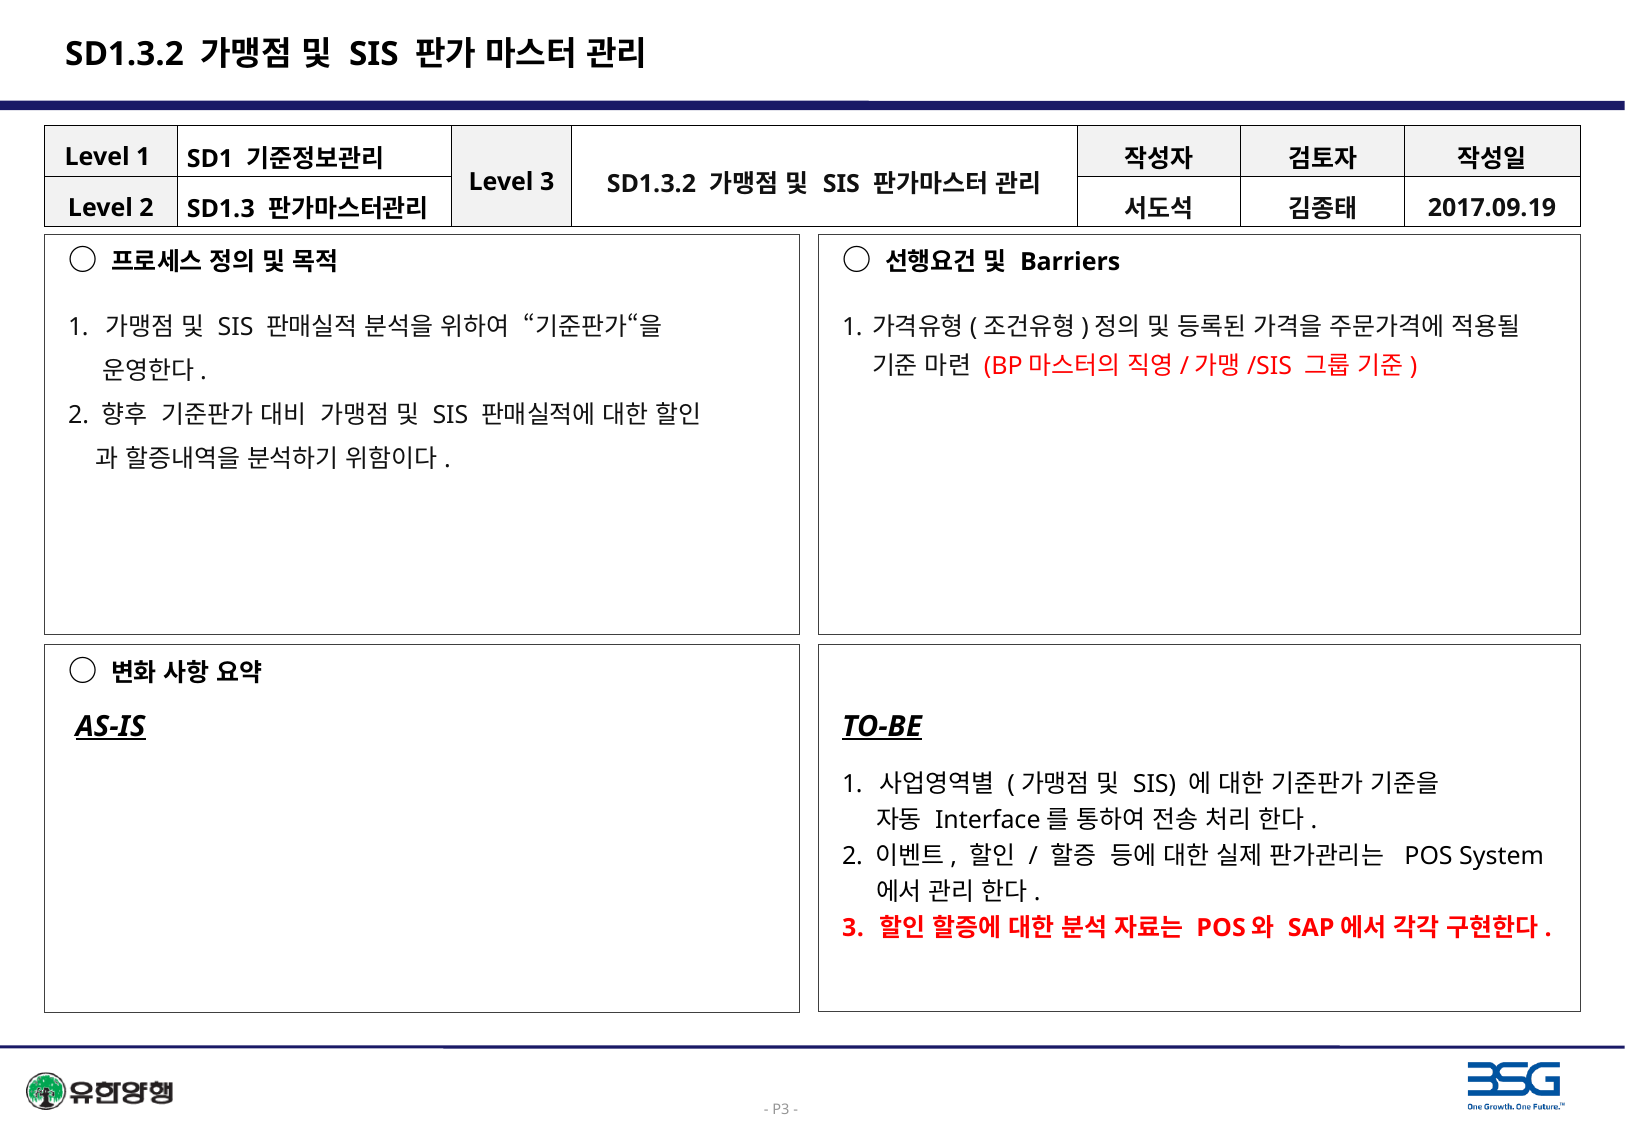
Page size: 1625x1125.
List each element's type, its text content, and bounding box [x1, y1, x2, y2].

table_header SD1.3.2 가맹점 및 SIS 판가마스터 관리 [572, 126, 1077, 226]
text_box ○ 변화 사항 요약 AS-IS [44, 644, 800, 1013]
table_cell 2017.09.19 [1405, 177, 1580, 226]
table_header 작성자 [1078, 126, 1240, 176]
picture [1466, 1062, 1565, 1110]
title SD1.3.2 가맹점 및 SIS 판가 마스터 관리 [50, 23, 1118, 80]
table_header 작성일 [1405, 126, 1580, 176]
table_header Level 3 [452, 126, 571, 226]
table_header SD1 기준정보관리 [178, 126, 451, 176]
text_box ○ 선행요건 및 Barriers 가격유형(조건유형)정의 및 등록된 가격을 주문가격에 적용될 기준 마련 (BP마스터의 직영/가맹/SIS 그룹 기준) [818, 234, 1581, 635]
table_cell Level 2 [45, 177, 177, 226]
table_cell 김종태 [1241, 177, 1404, 226]
text_box ○ 프로세스 정의 및 목적 가맹점 및 SIS 판매실적 분석을 위하여 “기준판가“을 운영한다. 2. 향후 기준판가 대비 가맹점 및 SIS 판매실적에 대한 할인 과 할증내역을 분석하기 위함이다. [44, 234, 800, 635]
table_header Level 1 [45, 126, 177, 176]
table_cell SD1.3 판가마스터관리 [178, 177, 451, 226]
table_header 검토자 [1241, 126, 1404, 176]
table_cell 서도석 [1078, 177, 1240, 226]
picture [20, 1068, 178, 1112]
text_box TO-BE 사업영역별 (가맹점 및 SIS) 에 대한 기준판가 기준을 자동 Interface를 통하여 전송 처리 한다. 2. 이벤트, 할인 / 할증 등에 대한 실제 판가관리는 POS System 에서 관리 한다. 할인 할증에 대한 분석 자료는 POS와 SAP에서 각각 구현한다. [818, 644, 1581, 1012]
